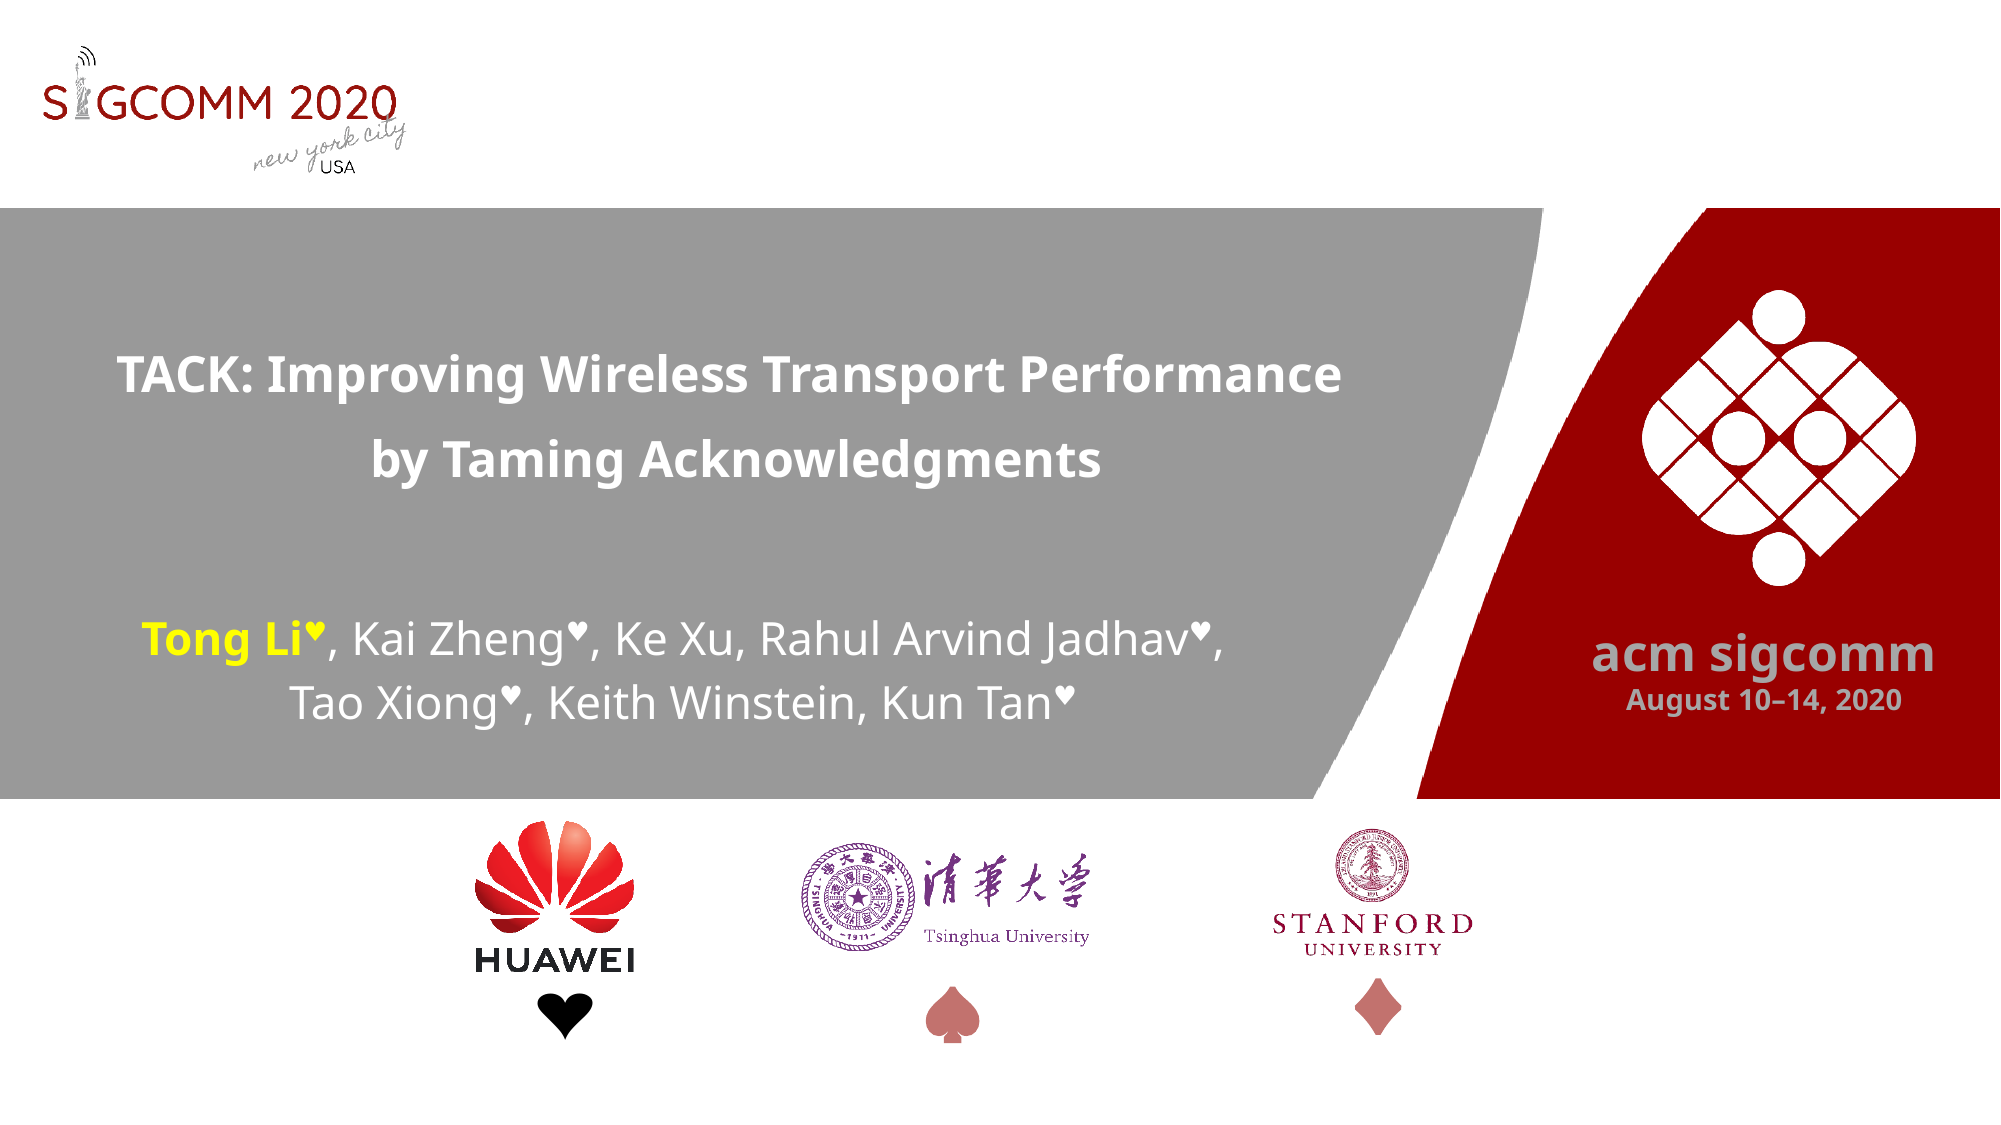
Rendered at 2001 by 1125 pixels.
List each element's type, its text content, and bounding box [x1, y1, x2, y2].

picture [475, 820, 634, 972]
picture [1271, 825, 1473, 968]
picture [37, 38, 412, 180]
text_box ♦ [1350, 976, 1406, 1049]
picture [0, 208, 2000, 799]
text_box acm sigcomm August 10–14, 2020 [1555, 621, 1974, 717]
text_box ♠ [921, 966, 985, 1057]
picture [795, 842, 1097, 952]
title TACK: Improving Wireless Transport Performance by Taming Acknowledgments [0, 307, 1473, 497]
